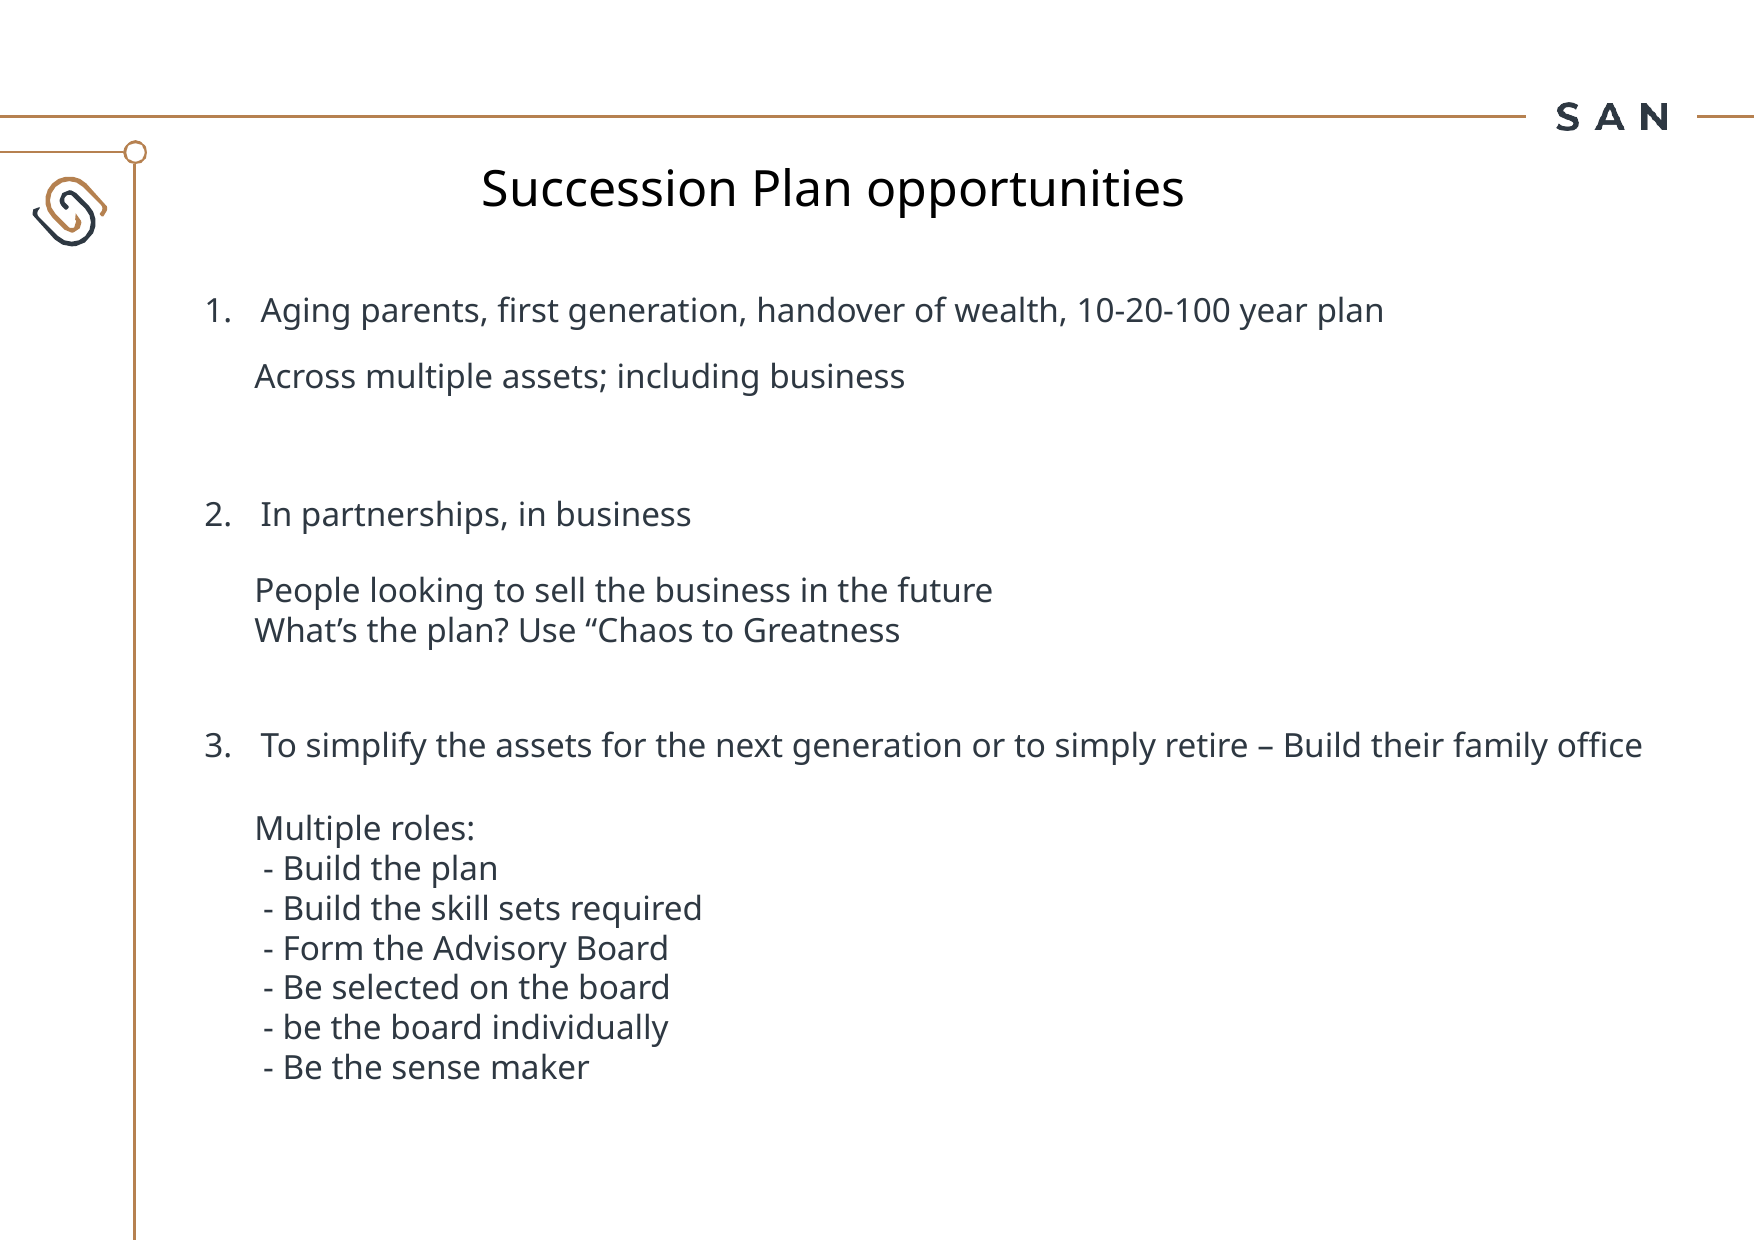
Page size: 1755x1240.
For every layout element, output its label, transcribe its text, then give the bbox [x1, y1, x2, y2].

picture [1594, 103, 1625, 130]
text_box To simplify the assets for the next generation or to simply retire – Build their family office [189, 716, 1755, 771]
text_box People looking to sell the business in the future What’s the plan? Use “Chaos to Greatness [239, 561, 1077, 656]
text_box Succession Plan opportunities [466, 149, 1288, 224]
text_box Across multiple assets; including business [239, 347, 990, 403]
picture [1641, 103, 1667, 130]
text_box In partnerships, in business [189, 485, 1477, 541]
picture [1556, 102, 1579, 131]
text_box Aging parents, first generation, handover of wealth, 10-20-100 year plan [189, 282, 1477, 337]
text_box Multiple roles: - Build the plan - Build the skill sets required - Form the Advisory Board - Be selected on the board - be the board individually - Be the sense maker [239, 799, 1077, 1094]
picture [123, 140, 147, 164]
